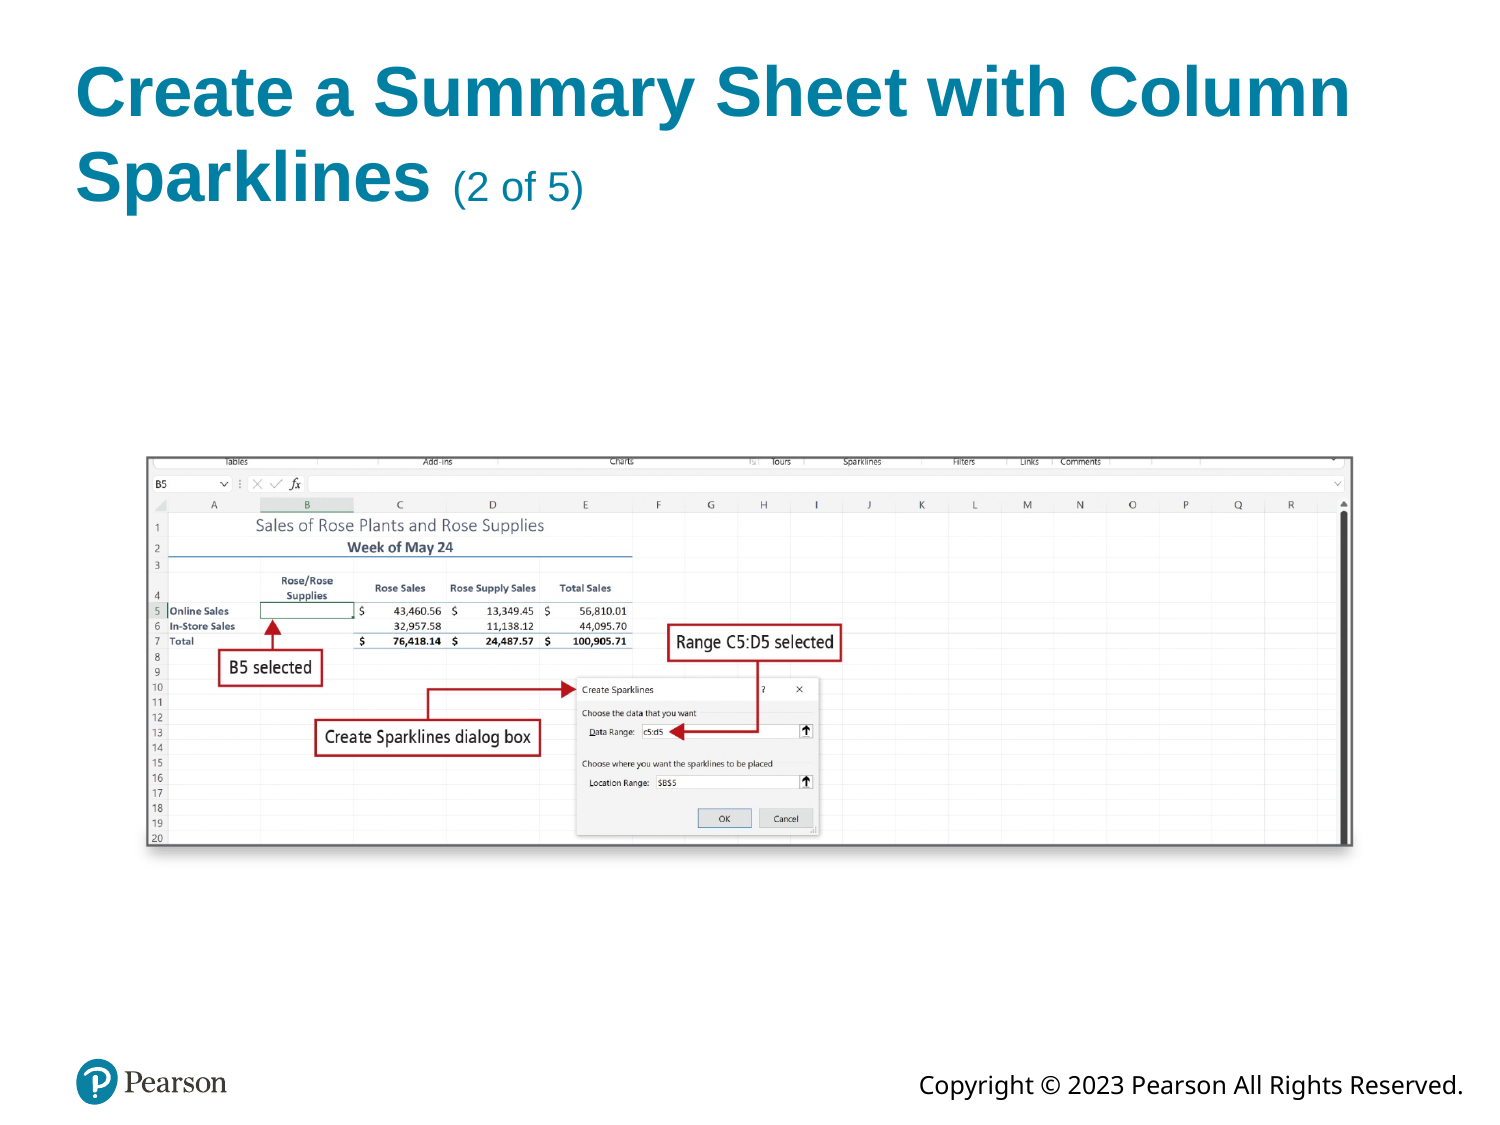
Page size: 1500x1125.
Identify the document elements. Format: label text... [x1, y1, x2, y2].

title Create a Summary Sheet with Column Sparklines (2 of 5) [75, 35, 1425, 216]
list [127, 449, 1373, 878]
